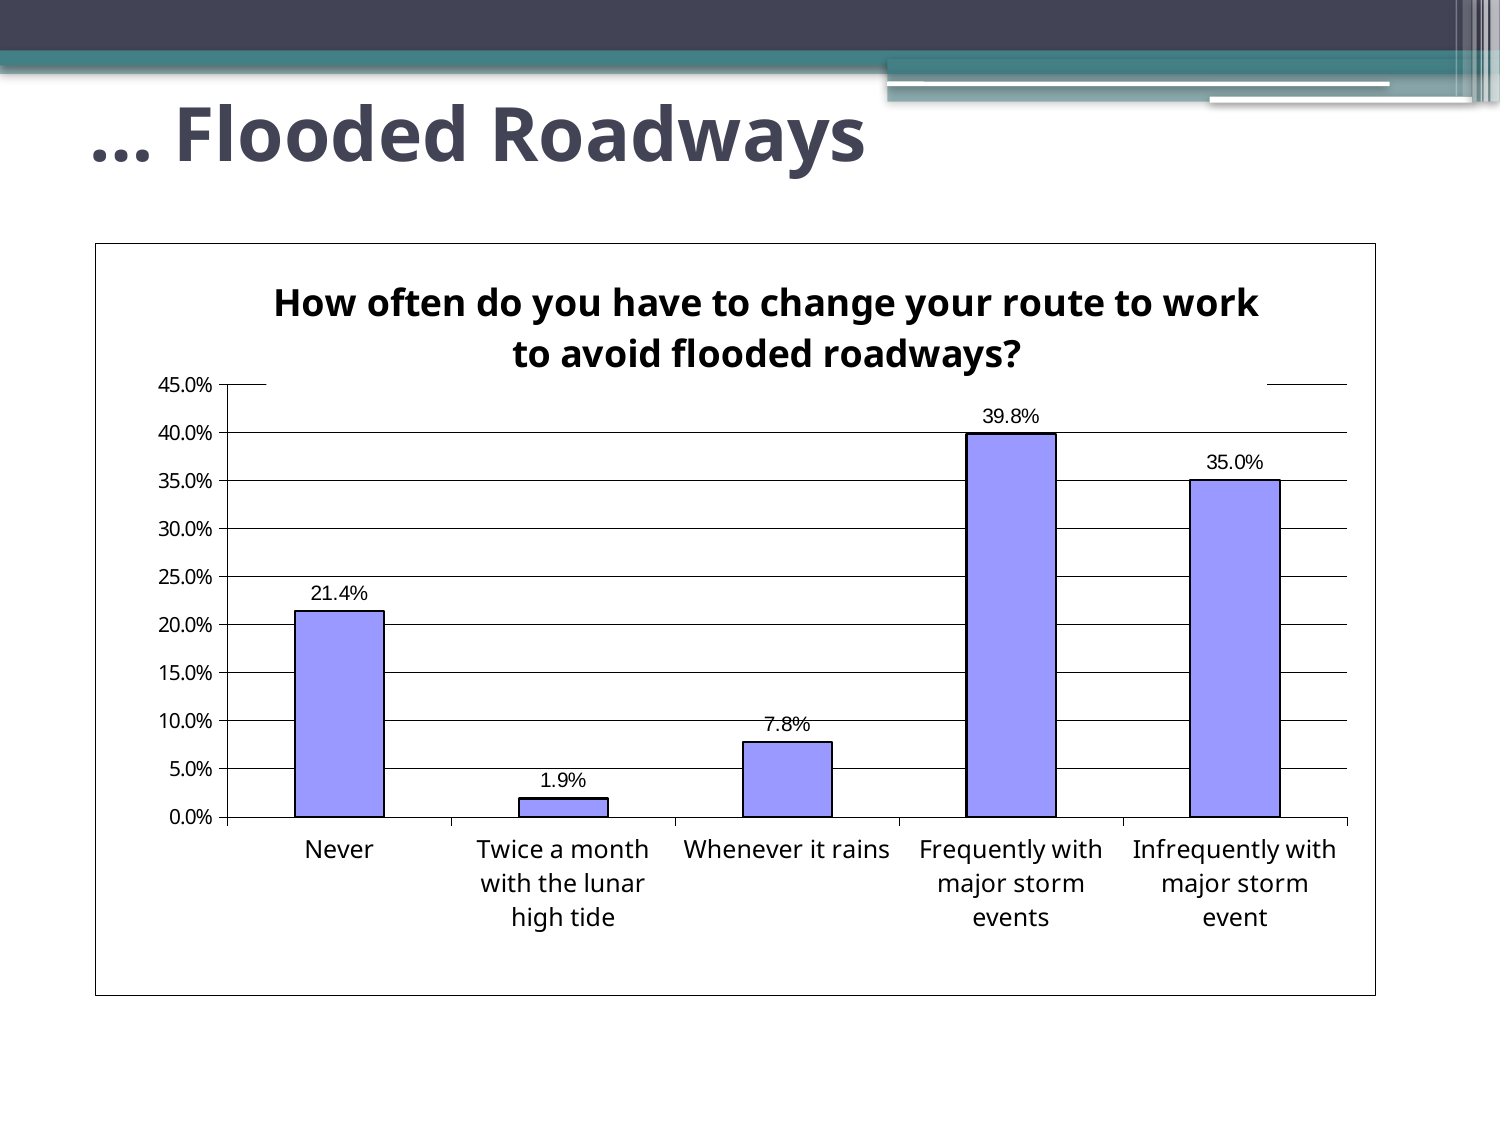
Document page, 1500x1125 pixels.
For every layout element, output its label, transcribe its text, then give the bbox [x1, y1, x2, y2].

chart [95, 242, 1377, 997]
text_box … Flooded Roadways [74, 44, 1425, 220]
